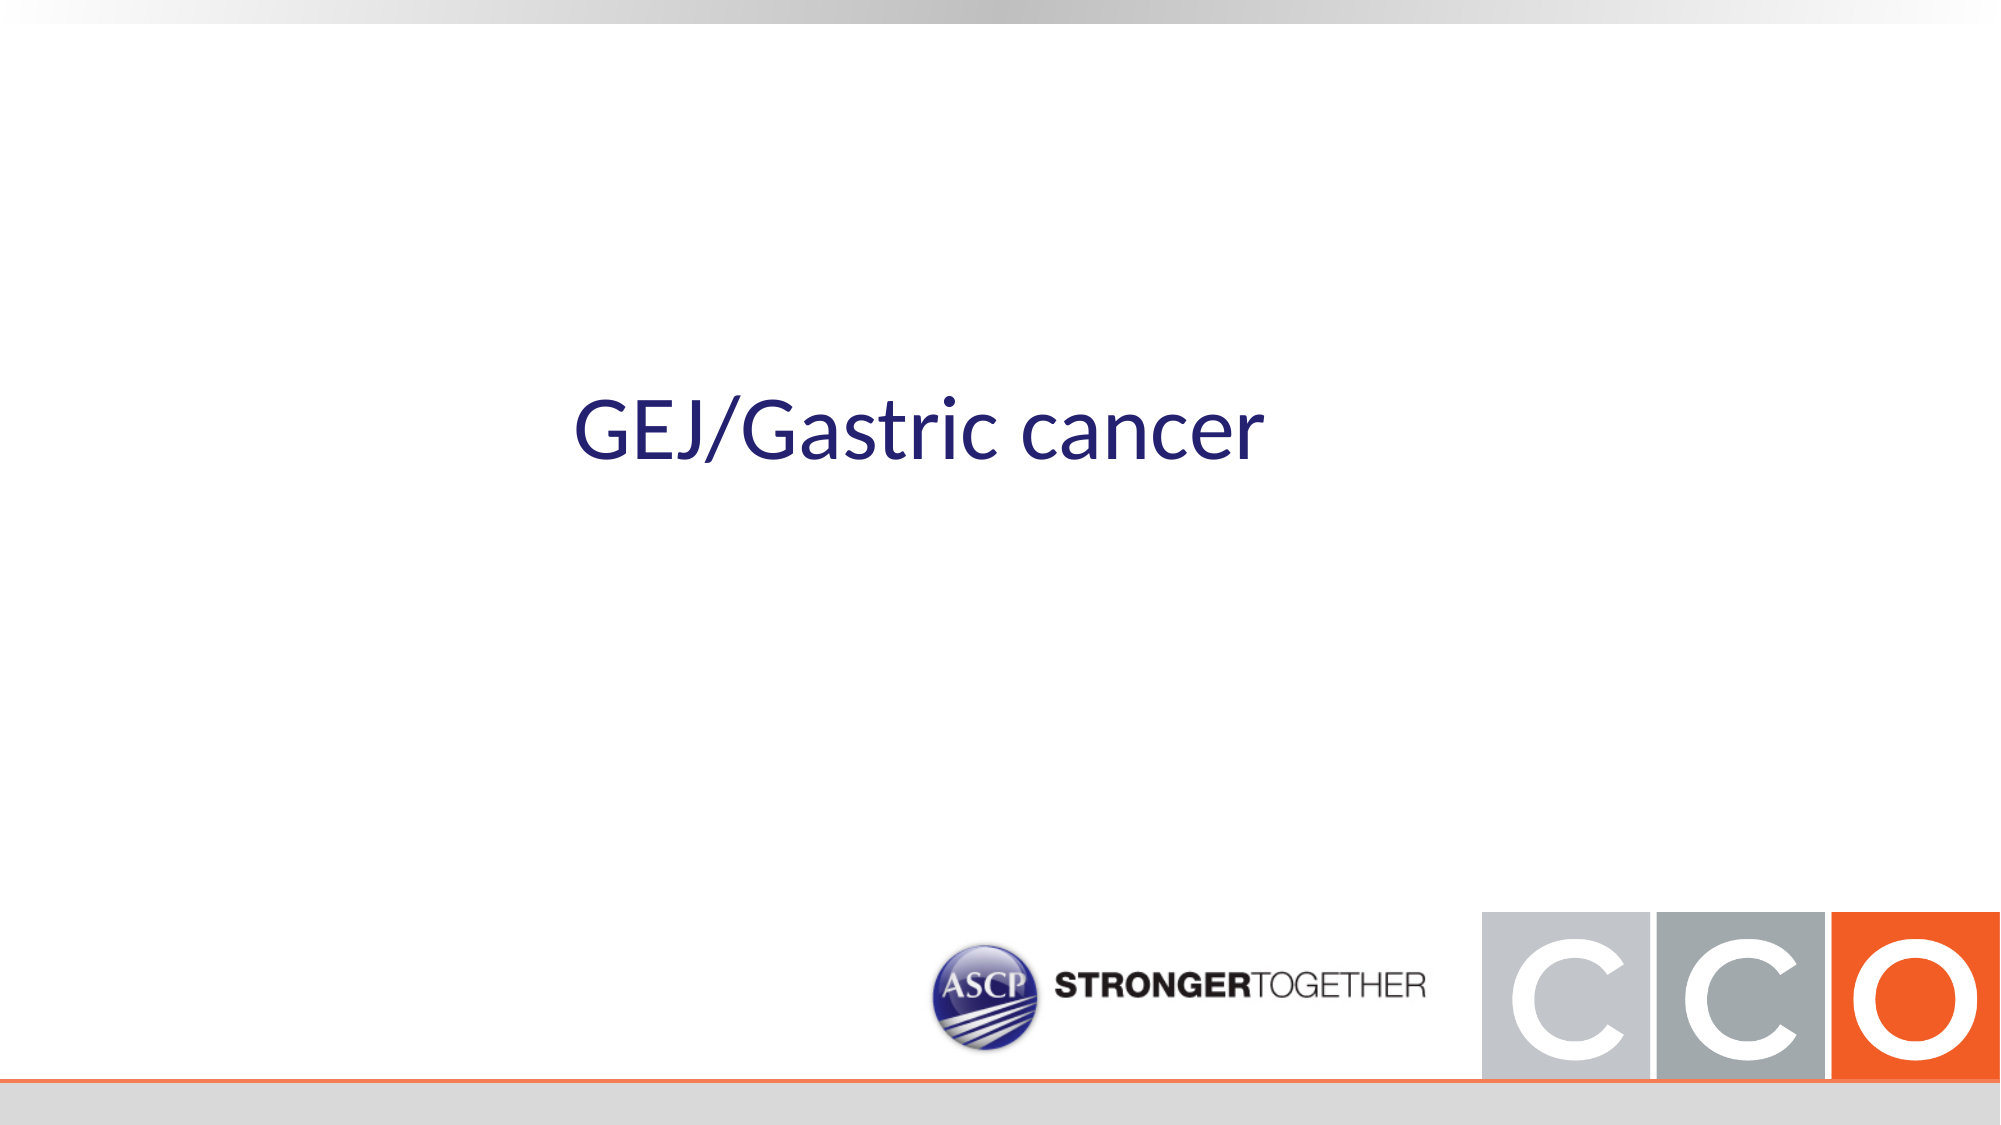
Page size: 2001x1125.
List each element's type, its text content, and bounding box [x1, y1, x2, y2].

picture [1482, 912, 2000, 1079]
text_box GEJ/Gastric cancer [558, 360, 1283, 486]
picture [922, 930, 1438, 1063]
